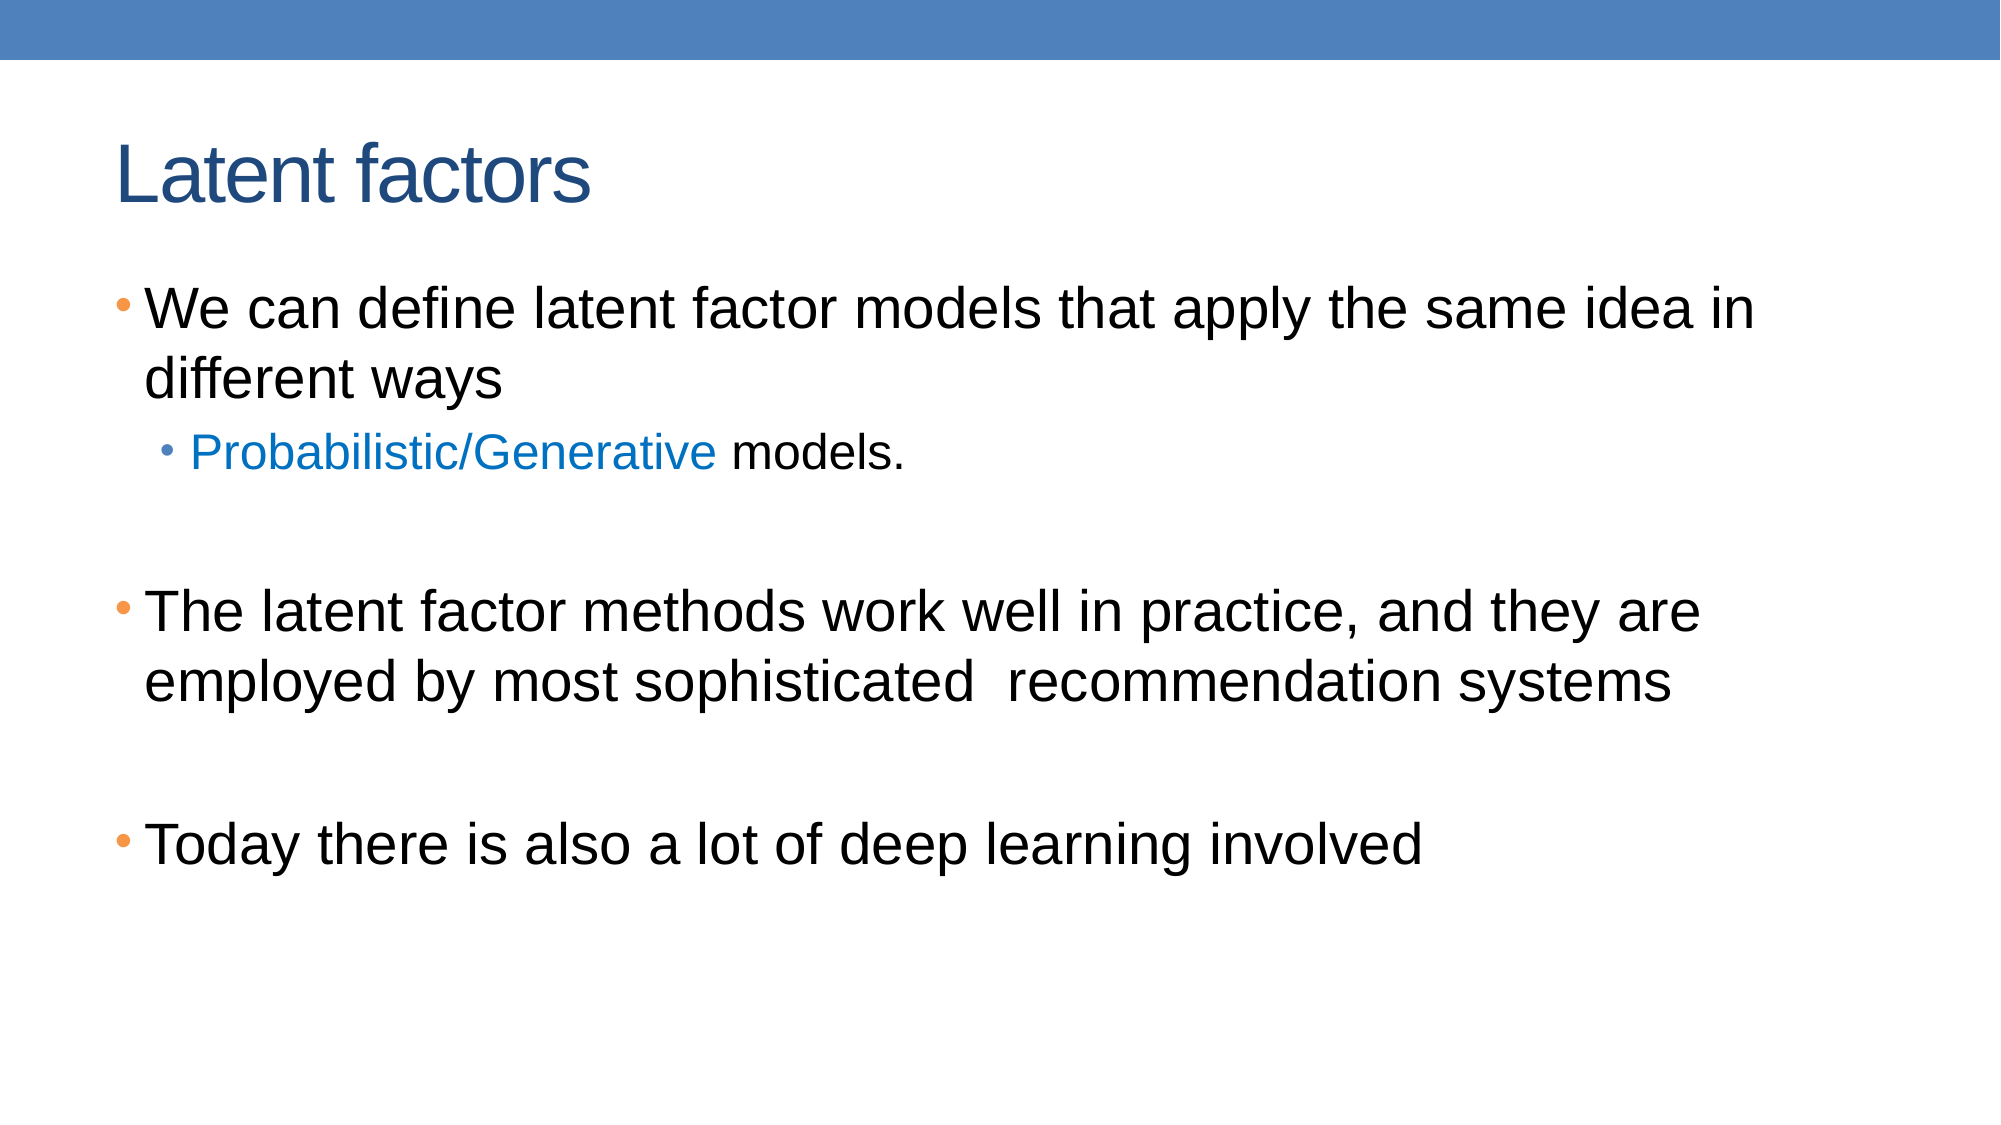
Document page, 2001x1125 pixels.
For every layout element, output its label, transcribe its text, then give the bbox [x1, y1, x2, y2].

list We can define latent factor models that apply the same idea in different ways Probabilistic/Generative models. The latent factor methods work well in practice, and they are employed by most sophisticated recommendation systems Today there is also a lot of deep learning involved [99, 262, 1900, 1063]
title Latent factors [99, 87, 1900, 250]
